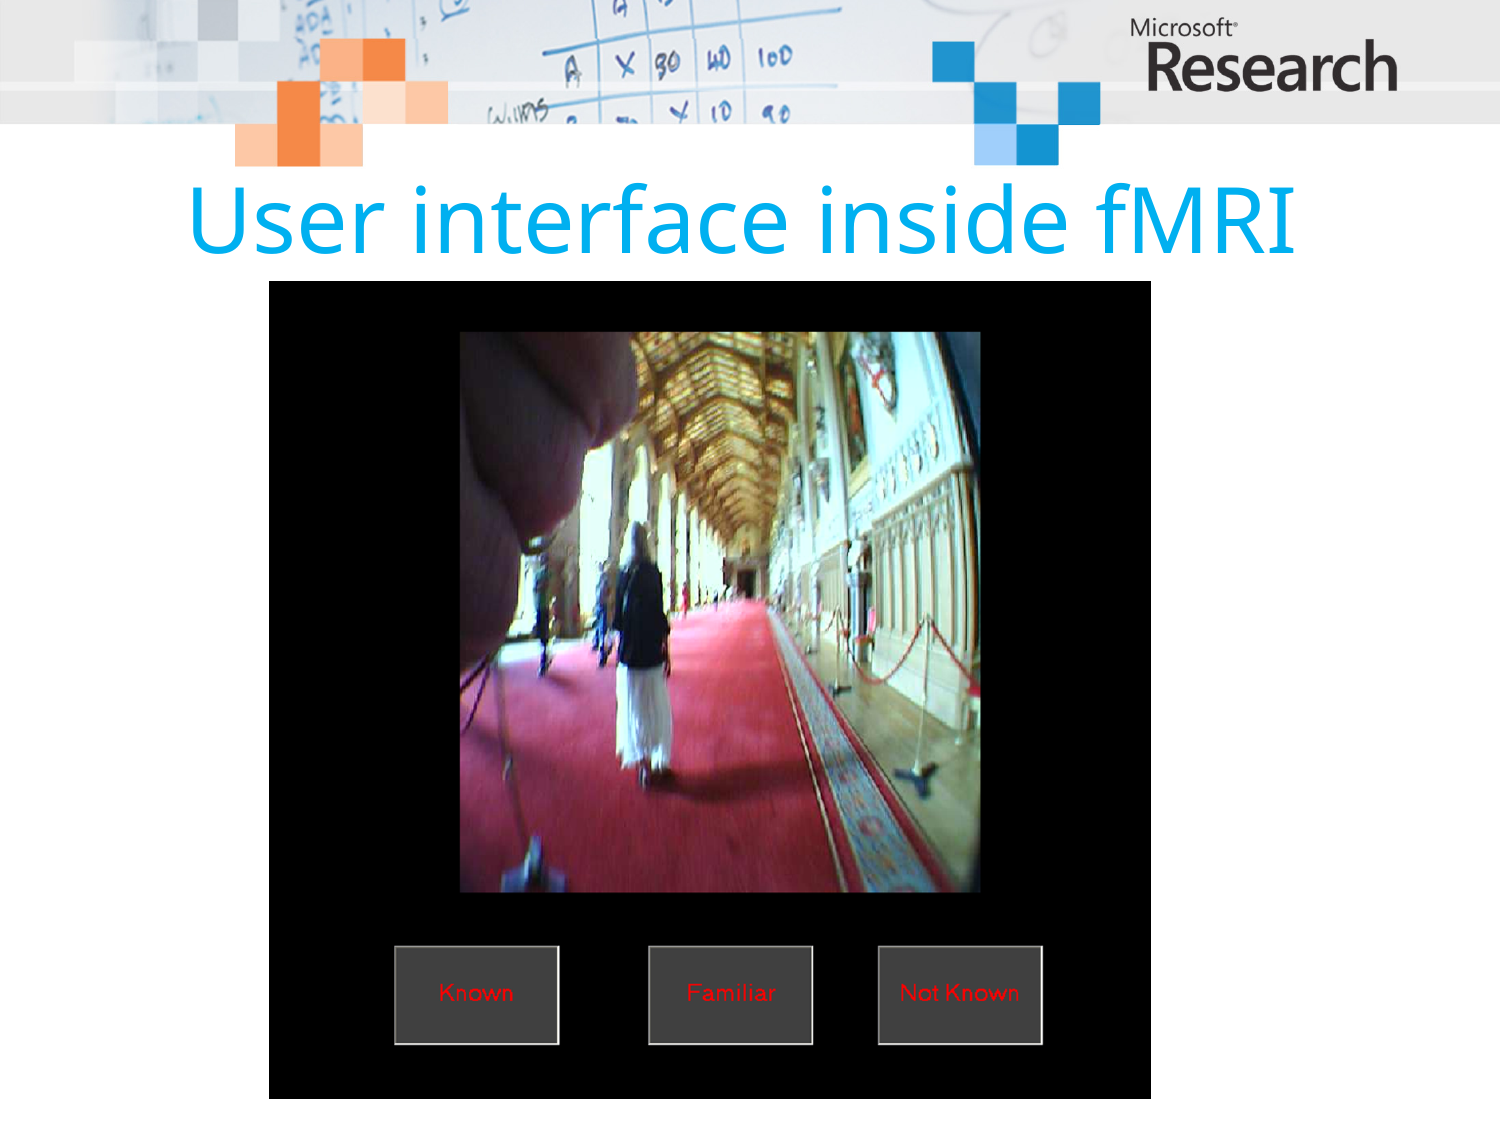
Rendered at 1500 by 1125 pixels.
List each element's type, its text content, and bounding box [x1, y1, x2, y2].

picture [0, 0, 1500, 251]
title User interface inside fMRI [67, 151, 1418, 282]
picture [269, 280, 1152, 1100]
